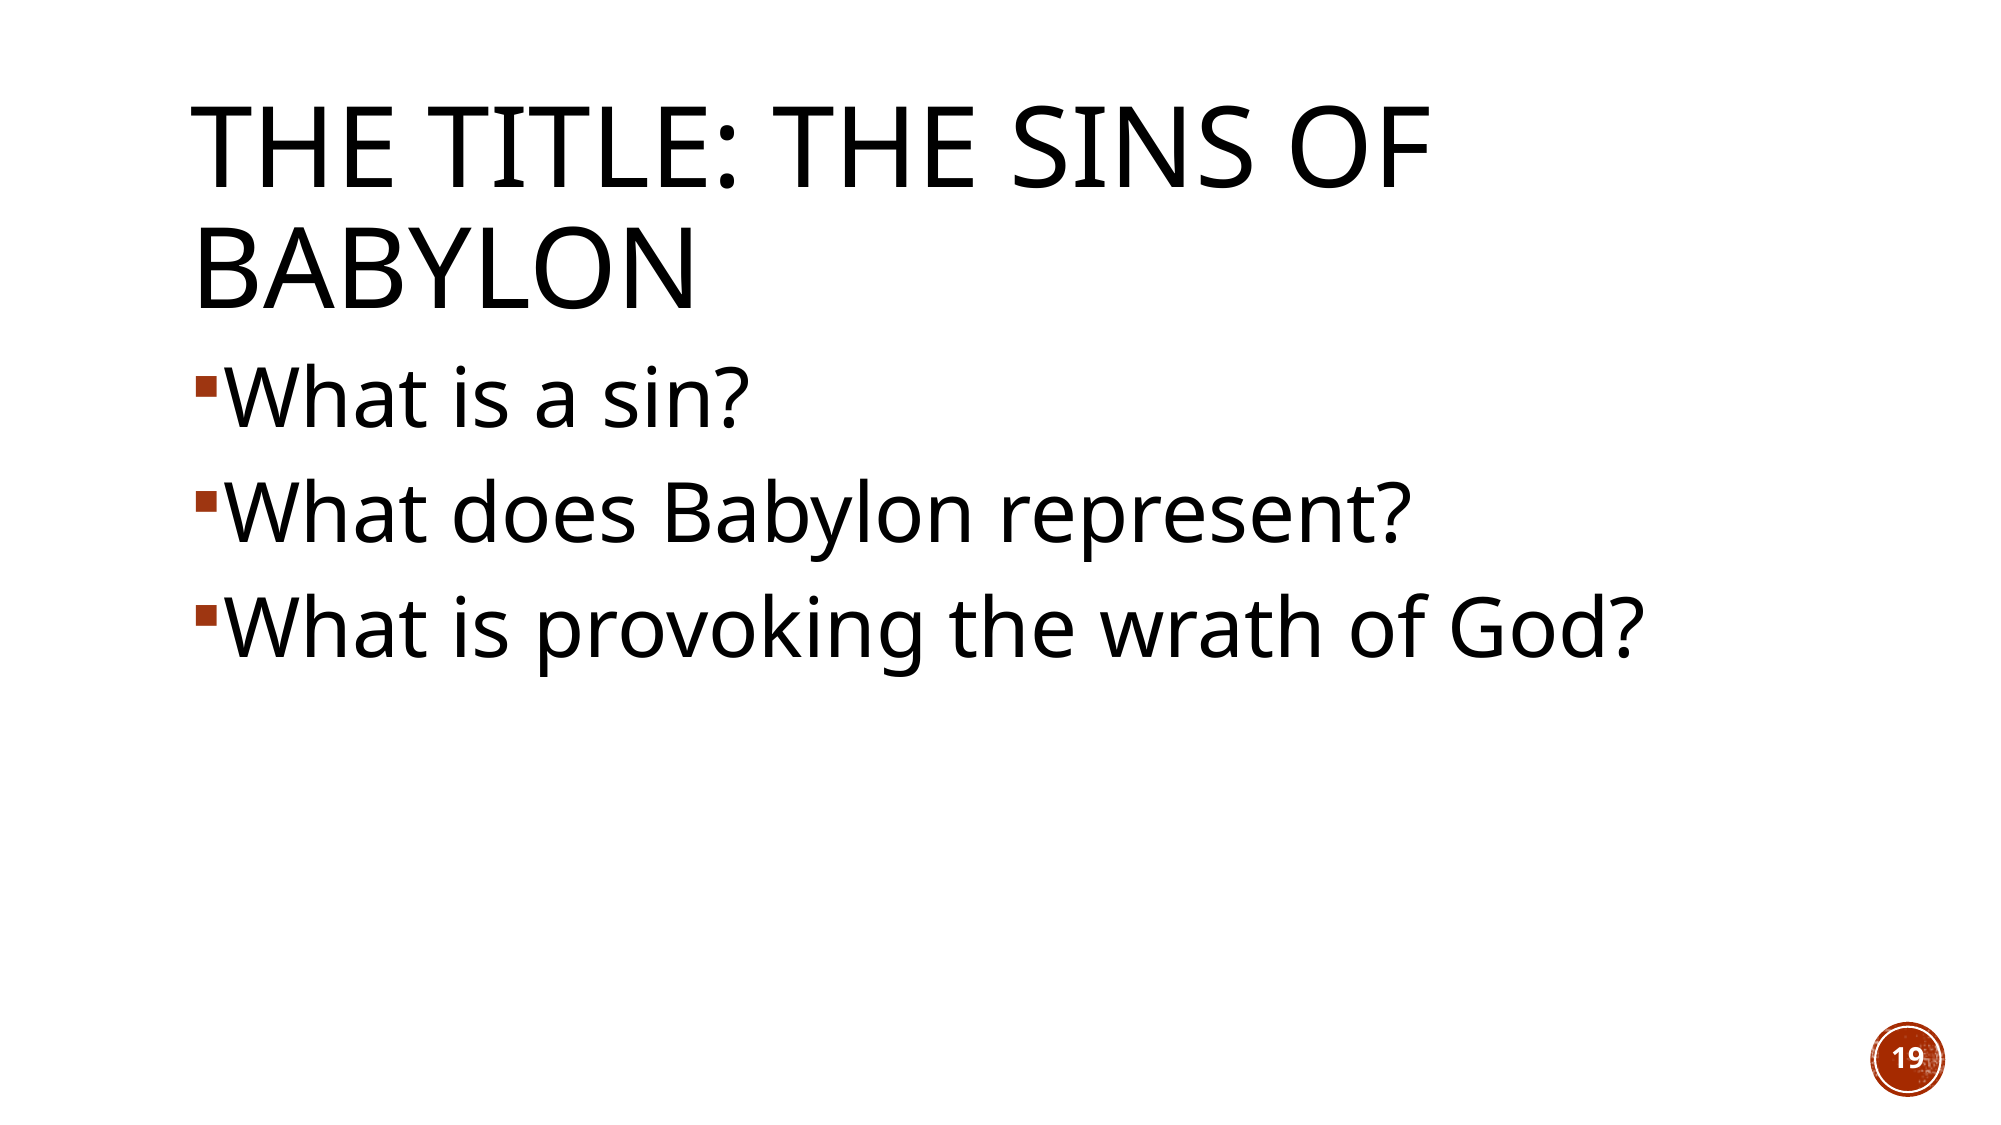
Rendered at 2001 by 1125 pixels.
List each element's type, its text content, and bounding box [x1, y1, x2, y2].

title The title: the sins of Babylon [175, 79, 1826, 344]
slide_number 19 [1855, 1028, 1961, 1089]
list What is a sin? What does Babylon represent? What is provoking the wrath of God? [175, 348, 1826, 1013]
